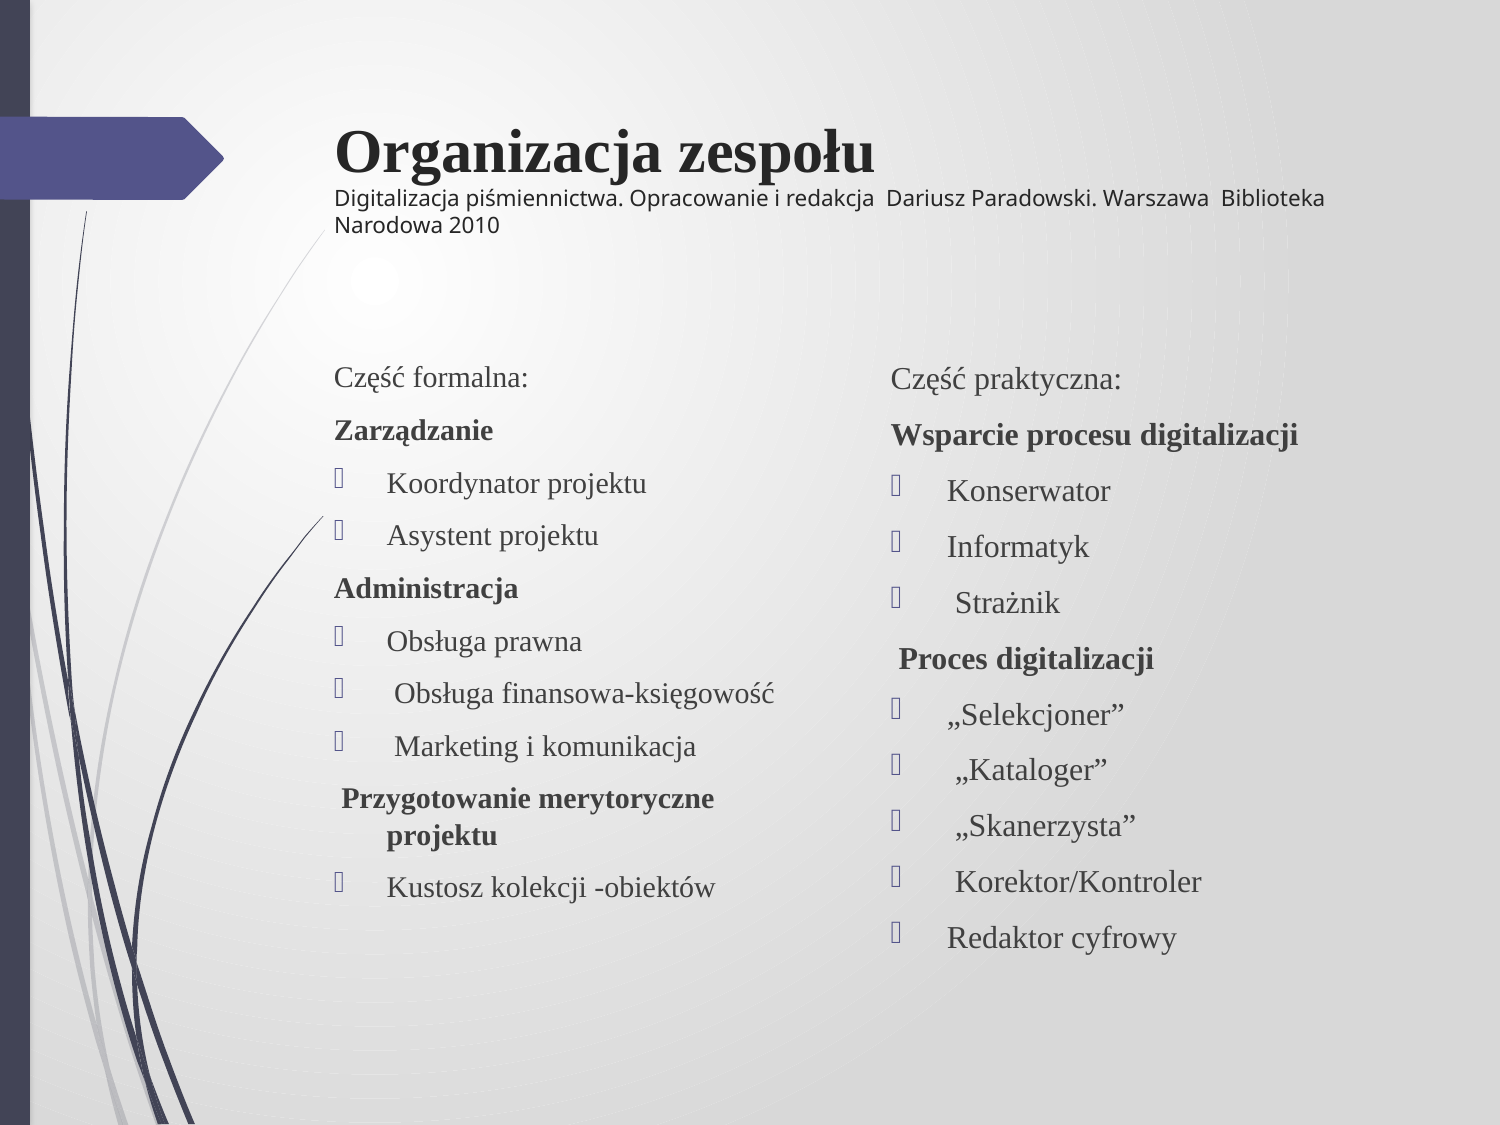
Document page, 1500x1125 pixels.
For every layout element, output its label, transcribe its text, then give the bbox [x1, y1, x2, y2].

title Organizacja zespołu Digitalizacja piśmiennictwa. Opracowanie i redakcja Dariusz Paradowski. Warszawa Biblioteka Narodowa 2010 [319, 102, 1400, 313]
list Część praktyczna: Wsparcie procesu digitalizacji Konserwator Informatyk Strażnik Proces digitalizacji „Selekcjoner” „Kataloger” „Skanerzysta” Korektor/Kontroler Redaktor cyfrowy [875, 350, 1400, 969]
list Część formalna: Zarządzanie Koordynator projektu Asystent projektu Administracja Obsługa prawna Obsługa finansowa-księgowość Marketing i komunikacja Przygotowanie merytoryczne projektu Kustosz kolekcji -obiektów [318, 350, 844, 969]
